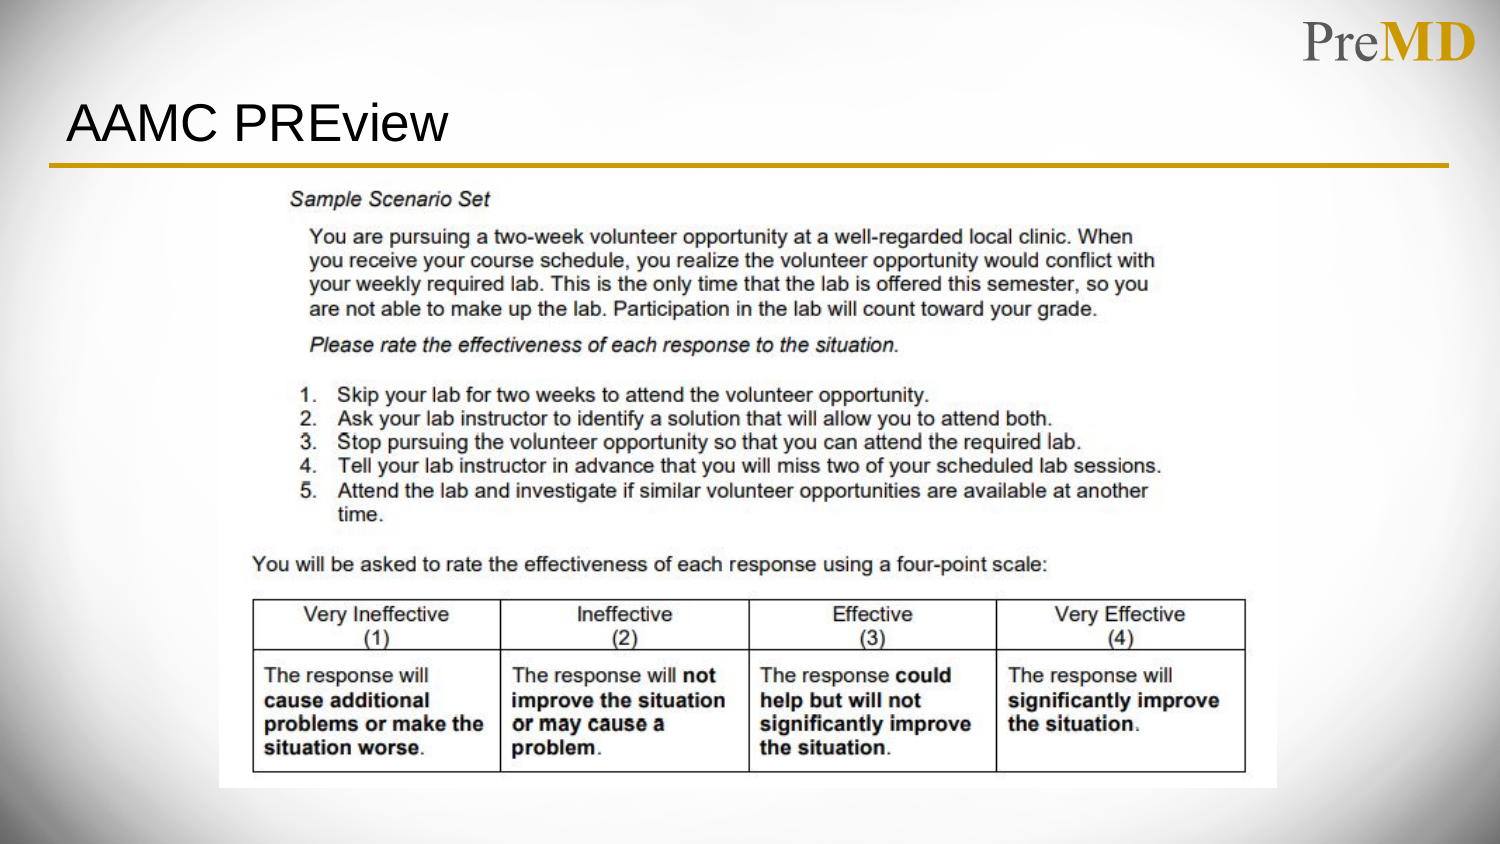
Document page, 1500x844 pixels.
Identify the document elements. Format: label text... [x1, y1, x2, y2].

picture [0, 0, 1500, 844]
title AAMC PREview [51, 72, 1449, 167]
